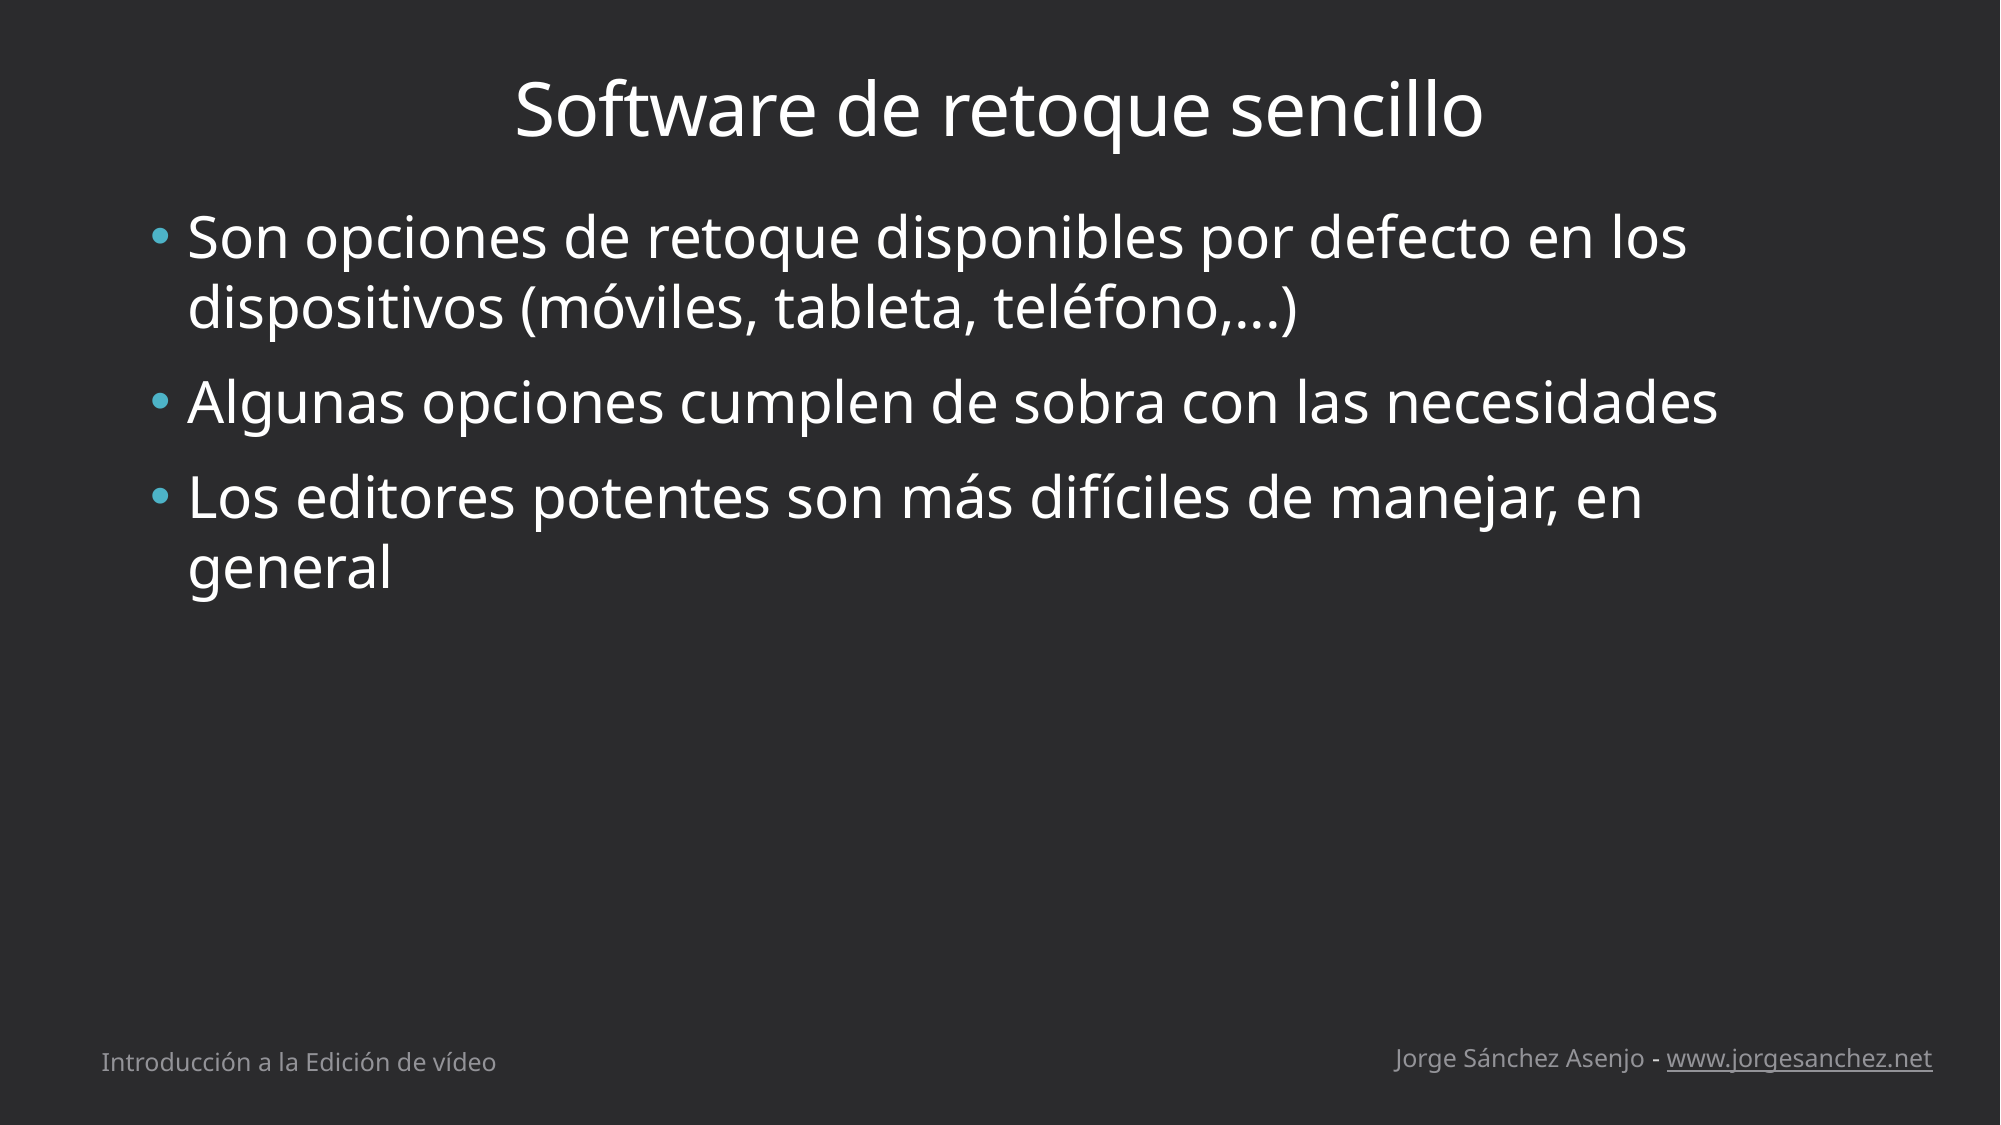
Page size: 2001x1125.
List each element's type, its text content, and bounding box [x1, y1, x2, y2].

list Son opciones de retoque disponibles por defecto en los dispositivos (móviles, tableta, teléfono,...) Algunas opciones cumplen de sobra con las necesidades Los editores potentes son más difíciles de manejar, en general [150, 200, 1850, 960]
title Software de retoque sencillo [150, 45, 1850, 180]
